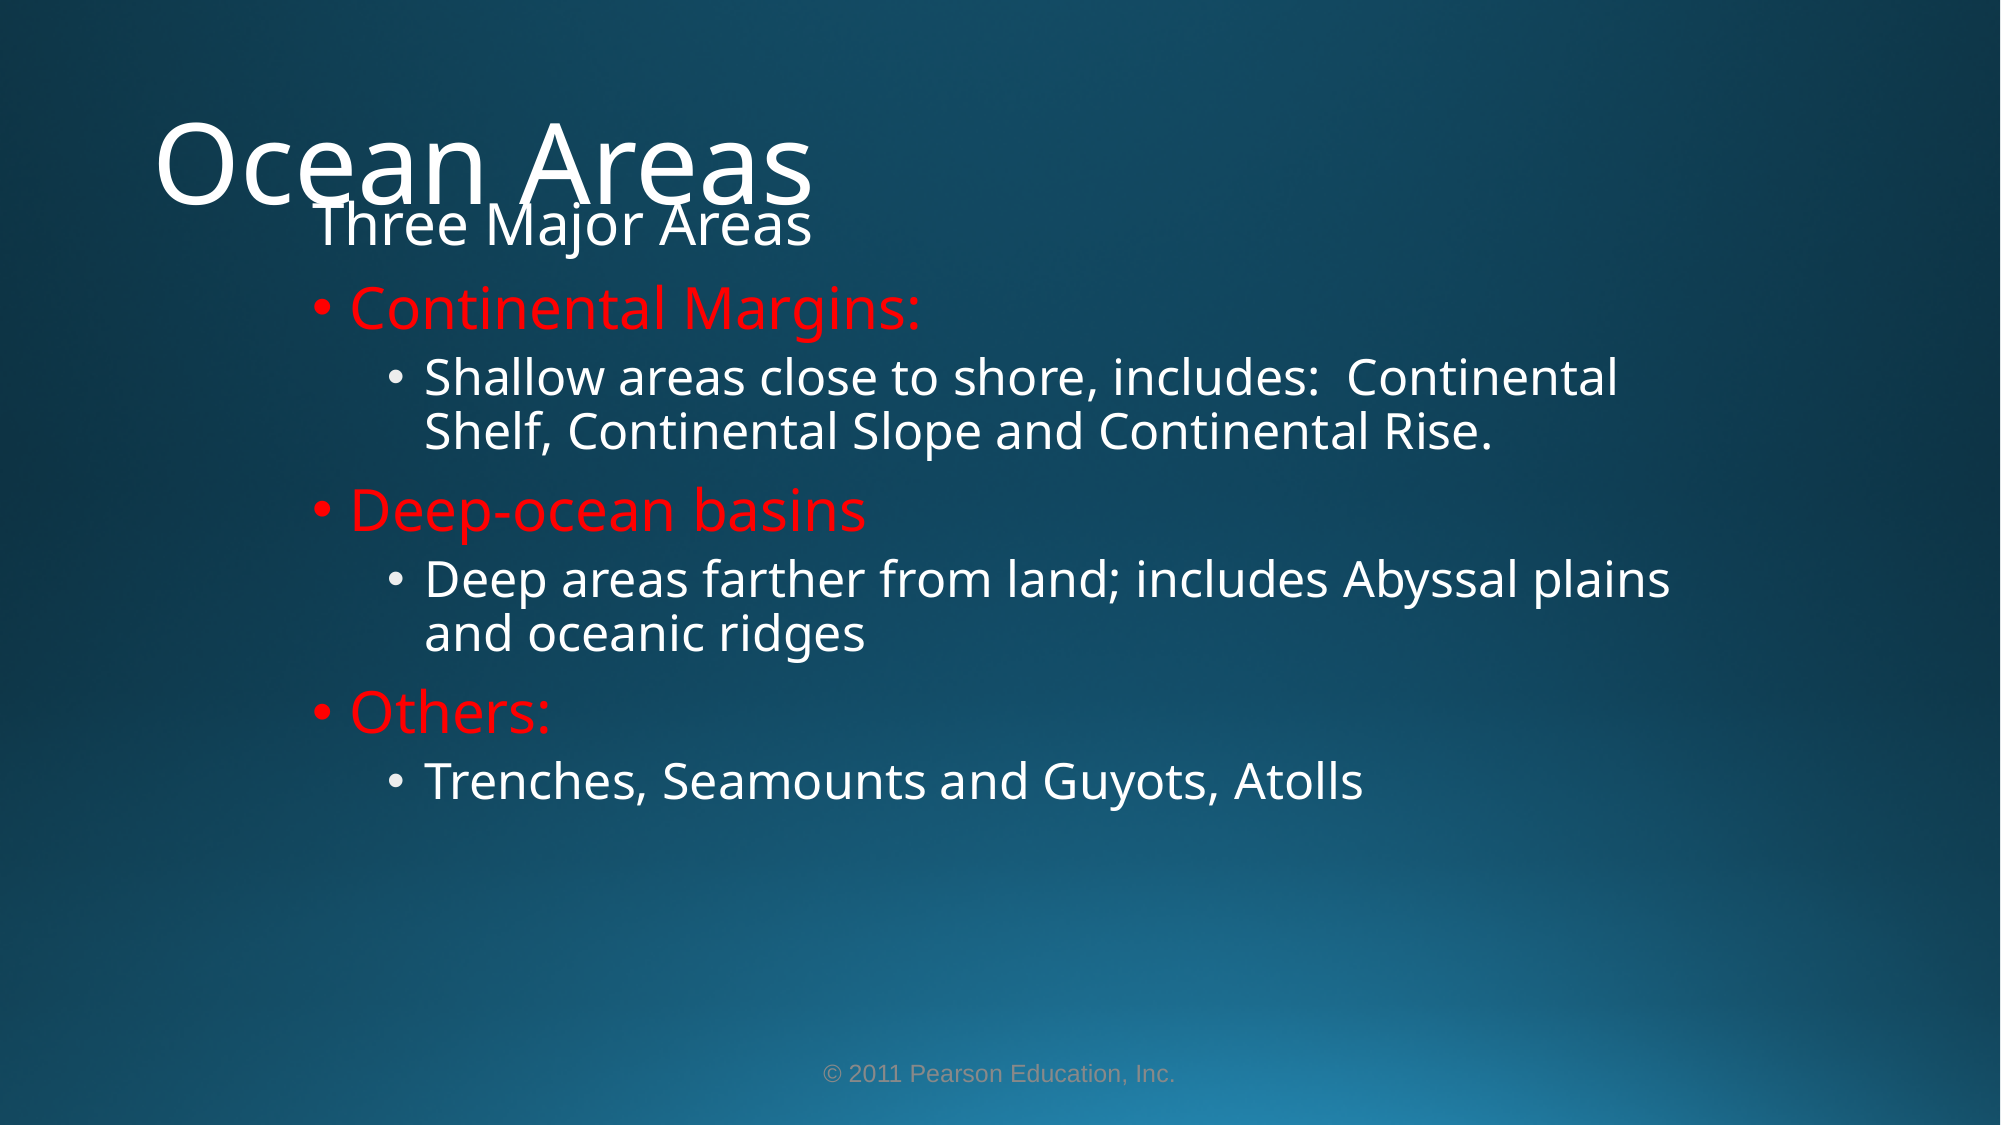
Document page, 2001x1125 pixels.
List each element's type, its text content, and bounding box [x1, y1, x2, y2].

picture [0, 0, 2001, 1125]
list Three Major Areas Continental Margins: Shallow areas close to shore, includes: Continental Shelf, Continental Slope and Continental Rise. Deep-ocean basins Deep areas farther from land; includes Abyssal plains and oceanic ridges Others: Trenches, Seamounts and Guyots, Atolls [297, 187, 1699, 926]
title Ocean Areas [137, 59, 1863, 278]
footer © 2011 Pearson Education, Inc. [662, 1042, 1338, 1103]
